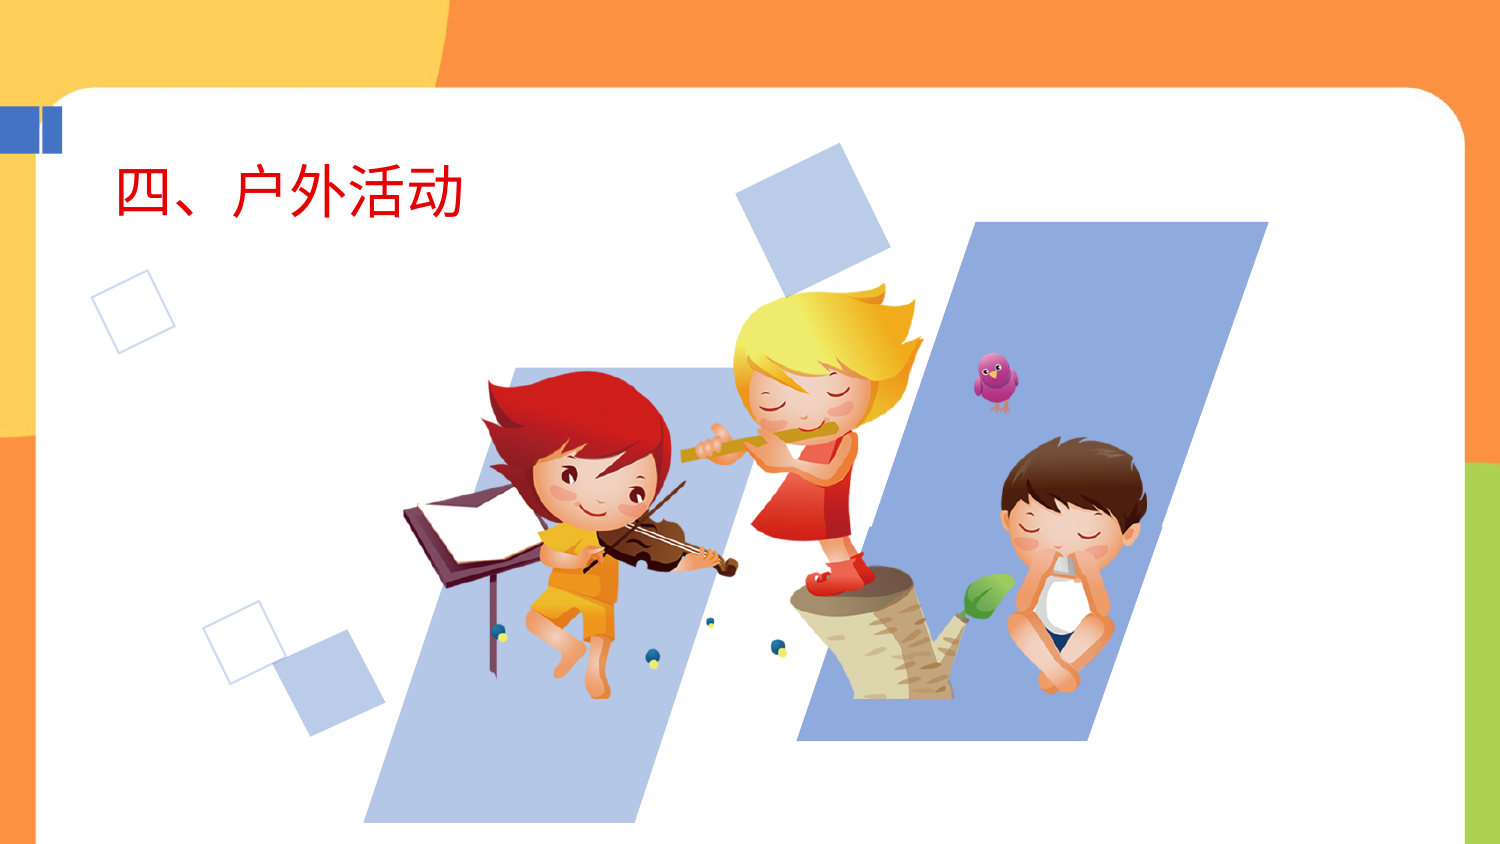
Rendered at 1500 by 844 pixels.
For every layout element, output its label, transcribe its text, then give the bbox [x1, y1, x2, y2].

text_box [0, 105, 40, 155]
text_box [953, 220, 1271, 575]
text_box [361, 699, 677, 824]
text_box [41, 105, 63, 155]
text_box [270, 628, 387, 739]
text_box [201, 599, 287, 686]
picture [0, 0, 1500, 844]
text_box 四、户外活动 [100, 126, 540, 233]
text_box [733, 141, 893, 283]
text_box [794, 699, 1104, 743]
text_box [90, 268, 177, 355]
